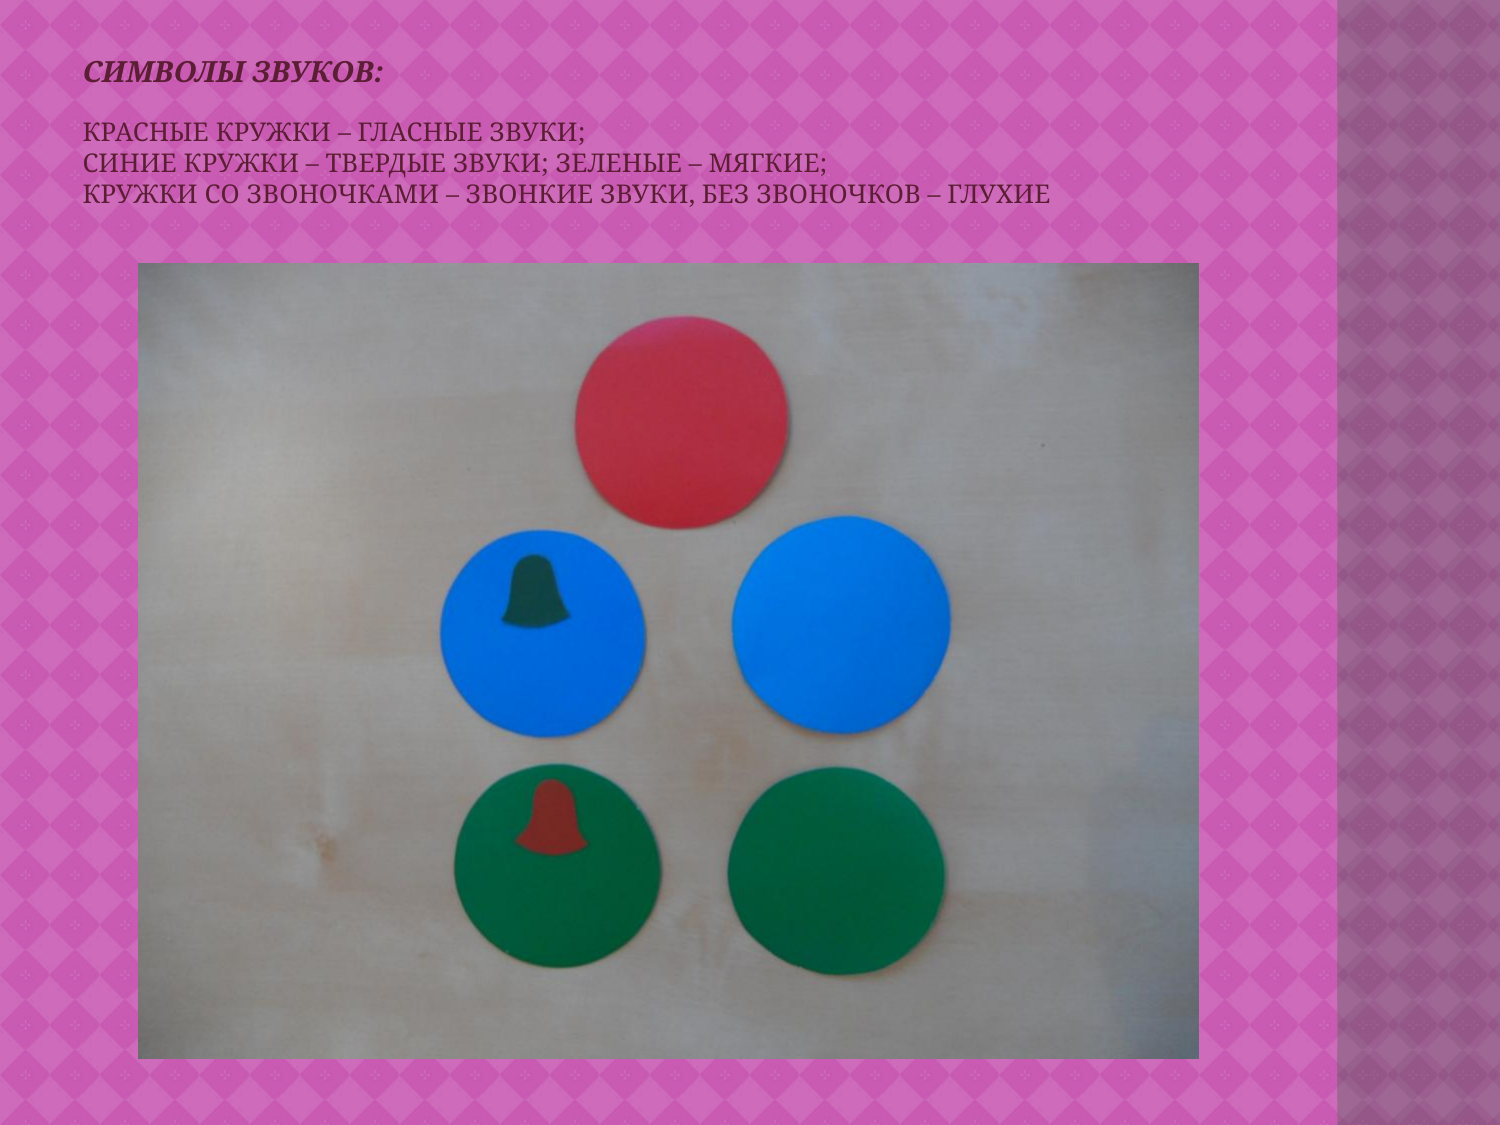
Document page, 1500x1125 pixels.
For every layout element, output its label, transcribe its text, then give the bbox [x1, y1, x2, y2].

title Символы звуков: Красные кружки – гласные звуки; Синие кружки – твердые звуки; зеленые – мягкие; Кружки со звоночками – звонкие звуки, без звоночков – глухие [75, 52, 1263, 240]
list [138, 263, 1200, 1060]
